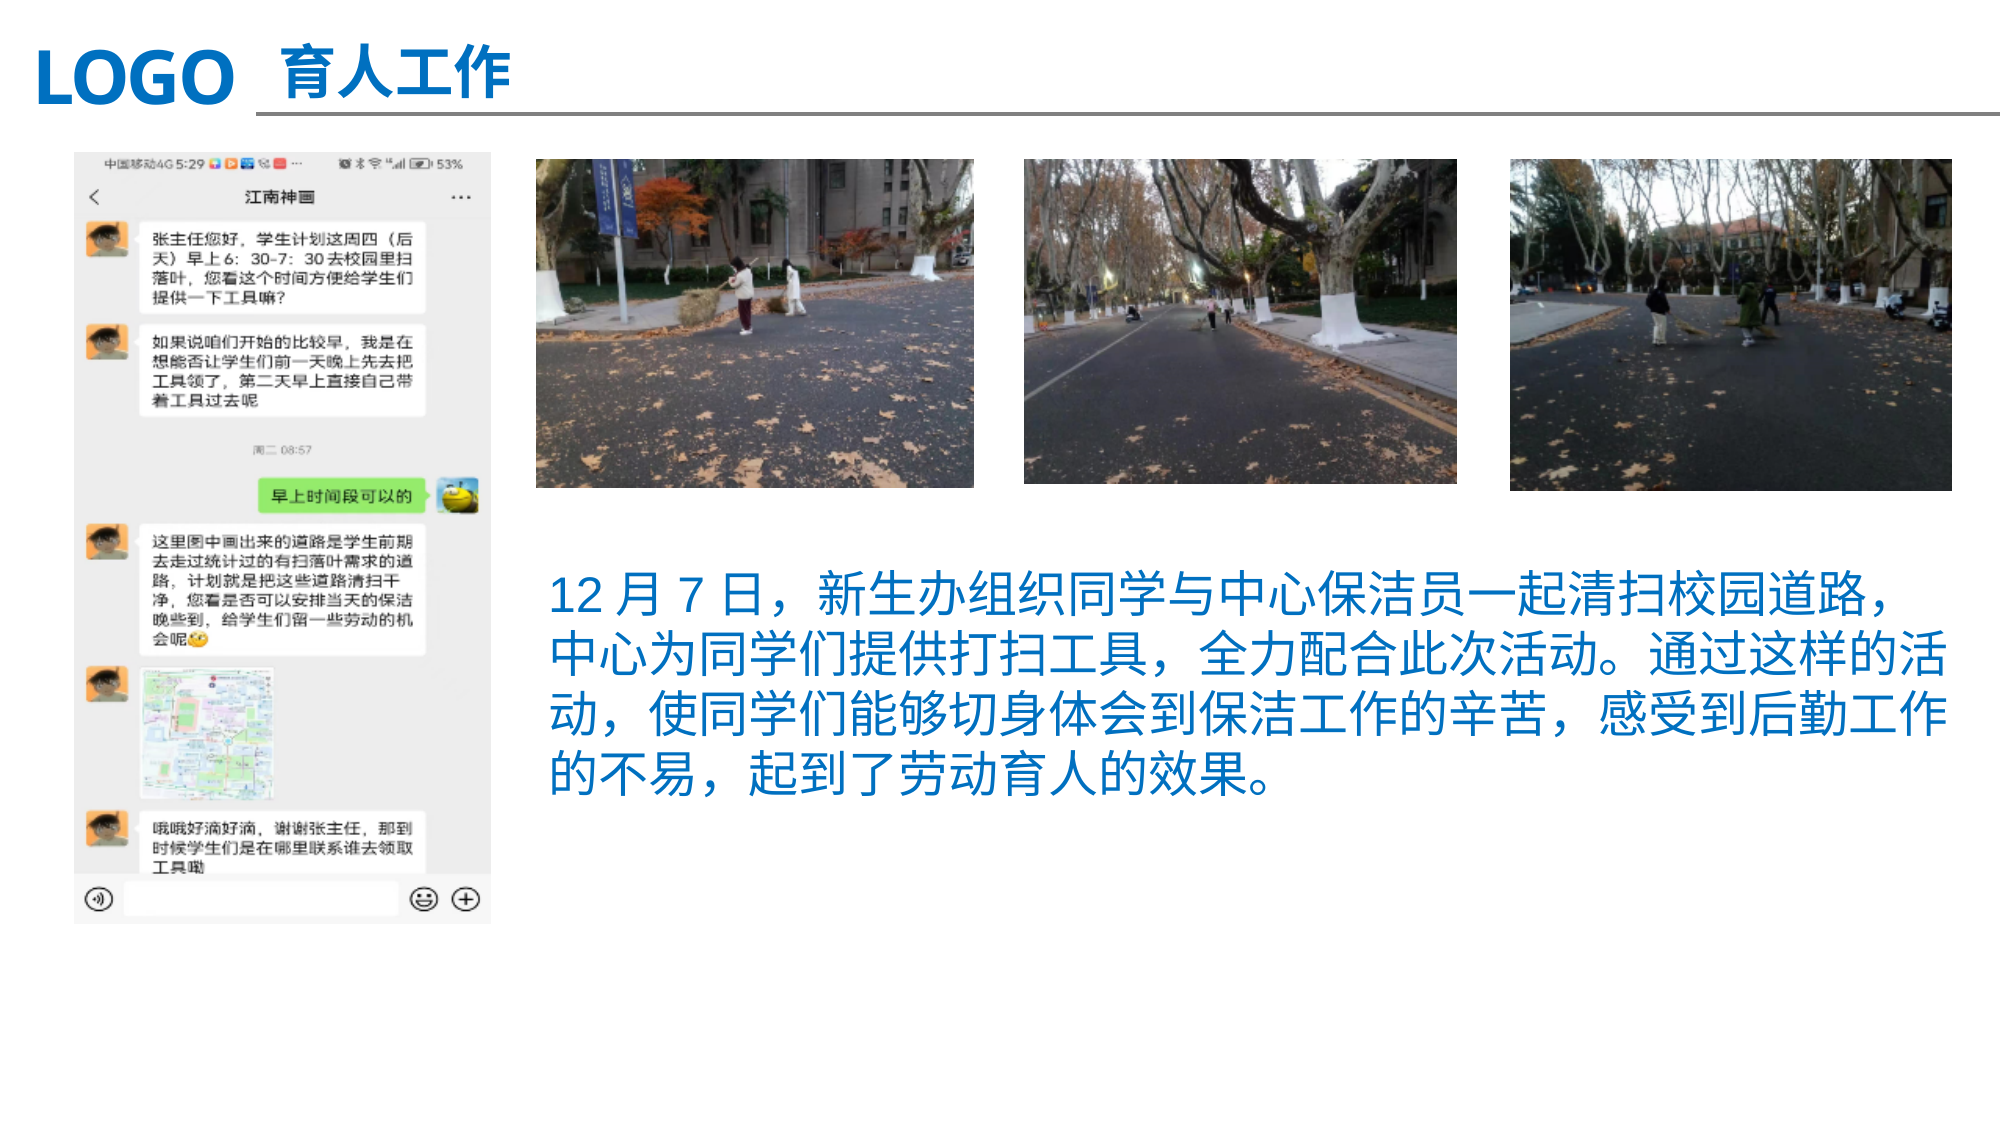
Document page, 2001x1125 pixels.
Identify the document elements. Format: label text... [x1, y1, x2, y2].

text_box 育人工作 [263, 28, 1605, 113]
picture [73, 151, 491, 924]
text_box 12月7日，新生办组织同学与中心保洁员一起清扫校园道路，中心为同学们提供打扫工具，全力配合此次活动。通过这样的活动，使同学们能够切身体会到保洁工作的辛苦，感受到后勤工作的不易，起到了劳动育人的效果。 [533, 555, 1968, 810]
picture [536, 159, 974, 488]
picture [1510, 159, 1952, 491]
picture [1024, 159, 1457, 484]
